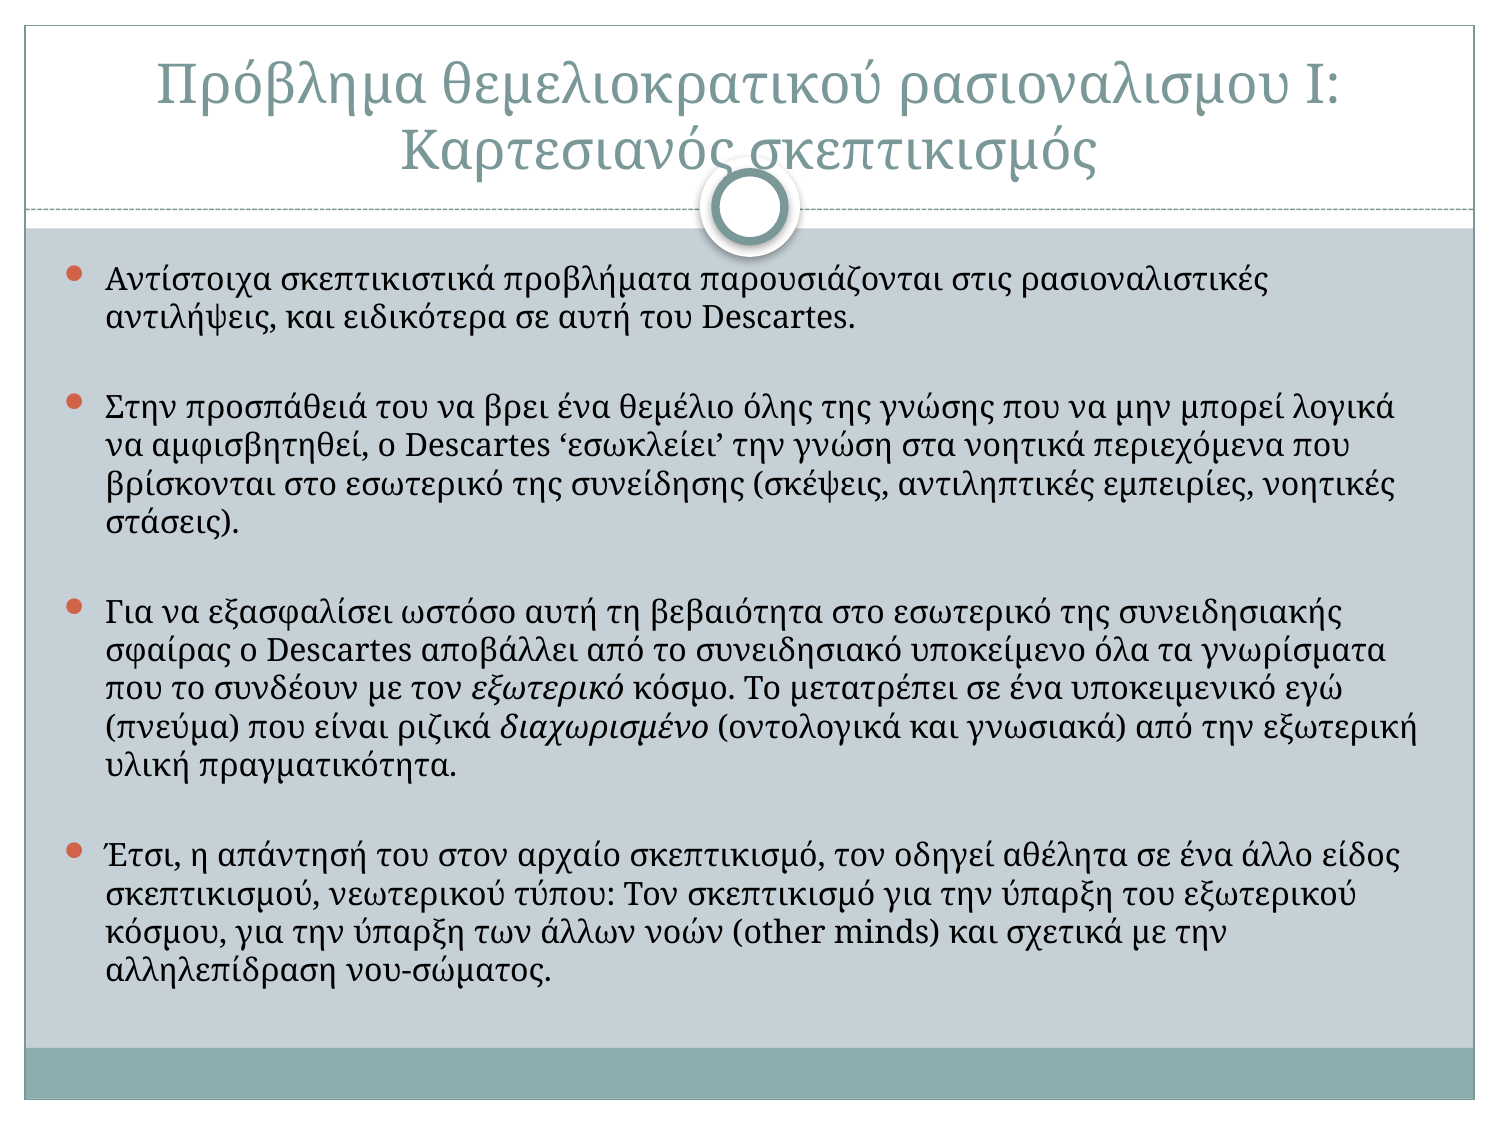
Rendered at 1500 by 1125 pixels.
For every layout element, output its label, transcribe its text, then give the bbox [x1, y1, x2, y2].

list Αντίστοιχα σκεπτικιστικά προβλήματα παρουσιάζονται στις ρασιοναλιστικές αντιλήψεις, και ειδικότερα σε αυτή του Descartes. Στην προσπάθειά του να βρει ένα θεμέλιο όλης της γνώσης που να μην μπορεί λογικά να αμφισβητηθεί, ο Descartes ‘εσωκλείει’ την γνώση στα νοητικά περιεχόμενα που βρίσκονται στο εσωτερικό της συνείδησης (σκέψεις, αντιληπτικές εμπειρίες, νοητικές στάσεις). Για να εξασφαλίσει ωστόσο αυτή τη βεβαιότητα στο εσωτερικό της συνειδησιακής σφαίρας ο Descartes αποβάλλει από το συνειδησιακό υποκείμενο όλα τα γνωρίσματα που το συνδέουν με τον εξωτερικό κόσμο. Το μετατρέπει σε ένα υποκειμενικό εγώ (πνεύμα) που είναι ριζικά διαχωρισμένο (οντολογικά και γνωσιακά) από την εξωτερική υλική πραγματικότητα. Έτσι, η απάντησή του στον αρχαίο σκεπτικισμό, τον οδηγεί αθέλητα σε ένα άλλο είδος σκεπτικισμού, νεωτερικού τύπου: Τον σκεπτικισμό για την ύπαρξη του εξωτερικού κόσμου, για την ύπαρξη των άλλων νοών (other minds) και σχετικά με την αλληλεπίδραση νου-σώματος. [49, 250, 1445, 1001]
title Πρόβλημα θεμελιοκρατικού ρασιοναλισμου Ι: Καρτεσιανός σκεπτικισμός [49, 37, 1450, 188]
